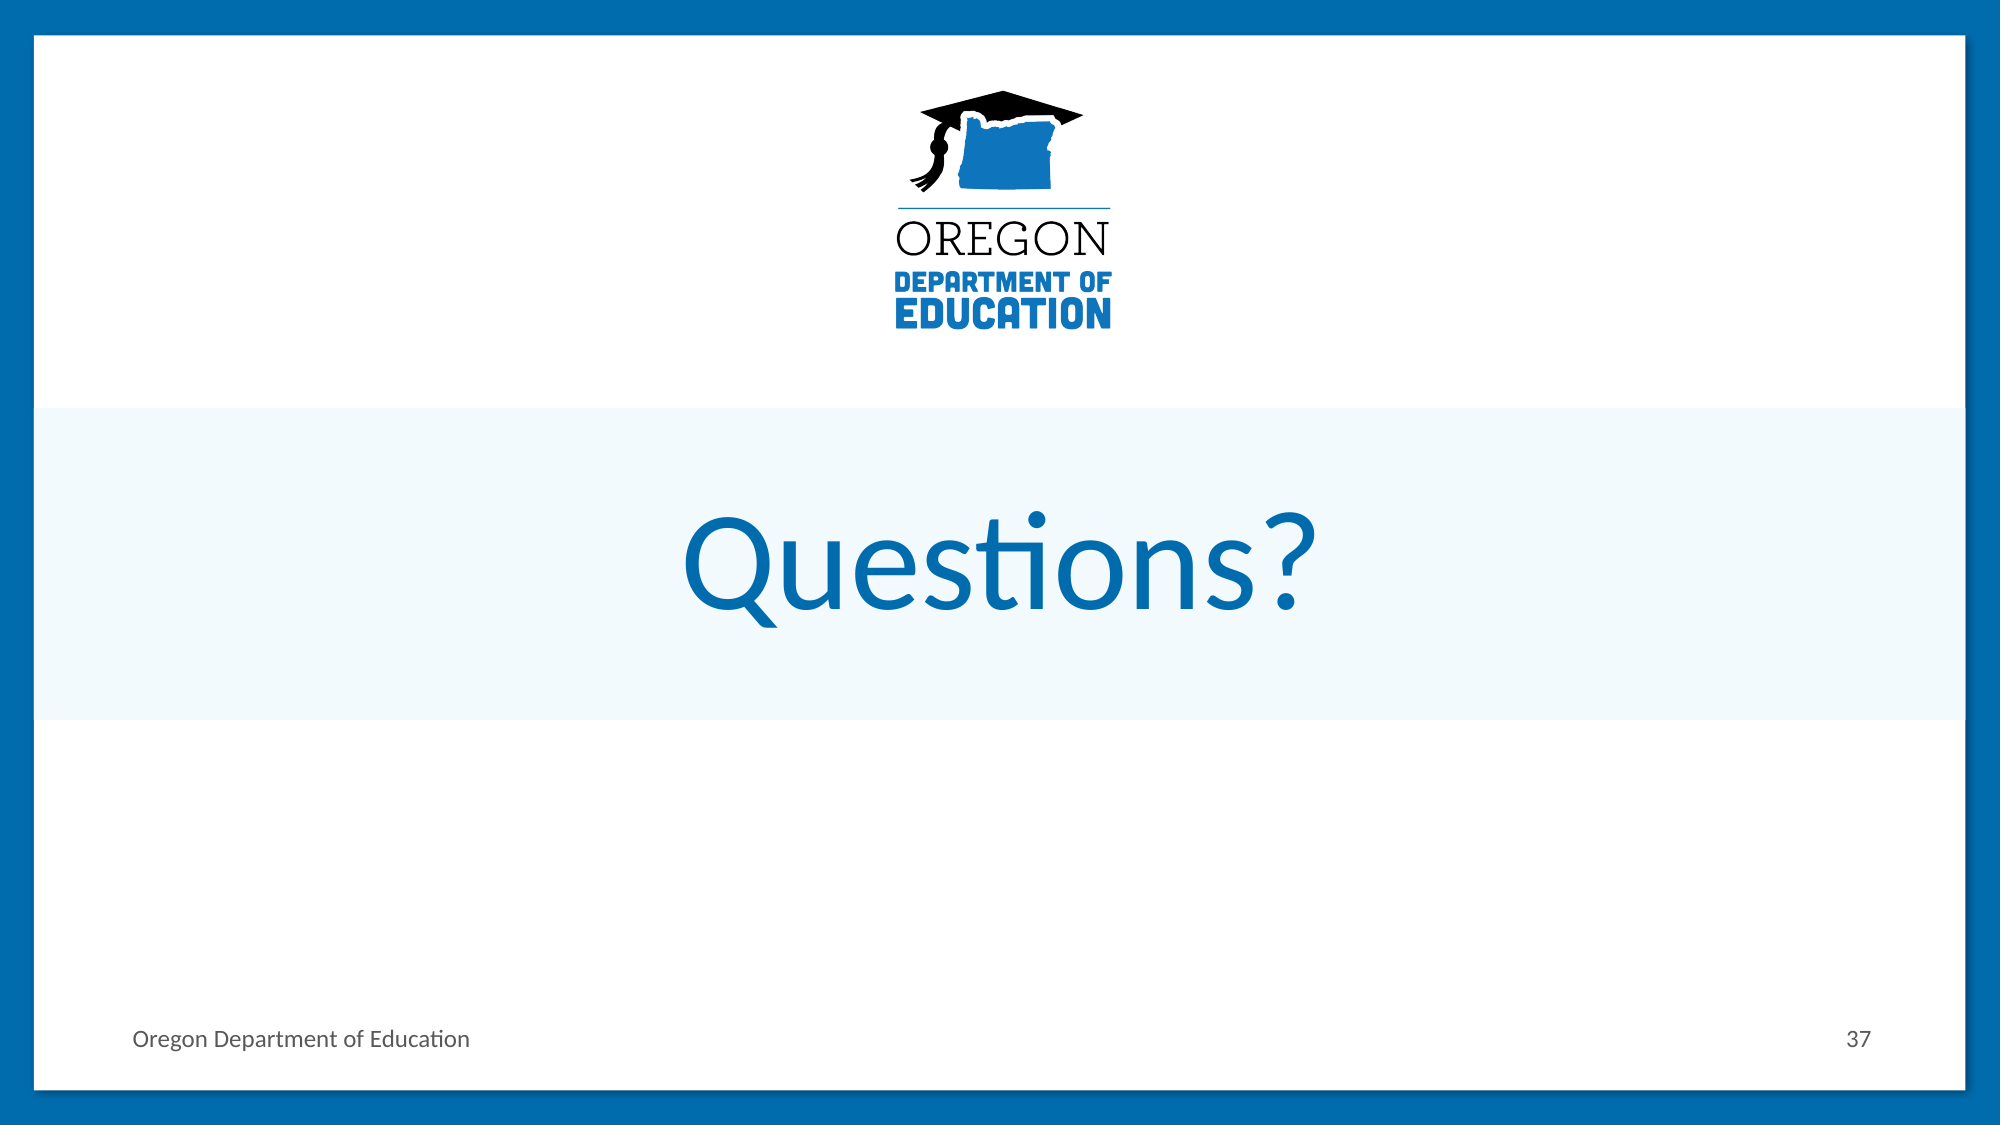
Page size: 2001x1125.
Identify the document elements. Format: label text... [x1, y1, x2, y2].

title Questions? [117, 408, 1887, 720]
footer Oregon Department of Education [117, 1007, 588, 1068]
slide_number 37 [1412, 1007, 1887, 1068]
picture [825, 35, 1175, 391]
